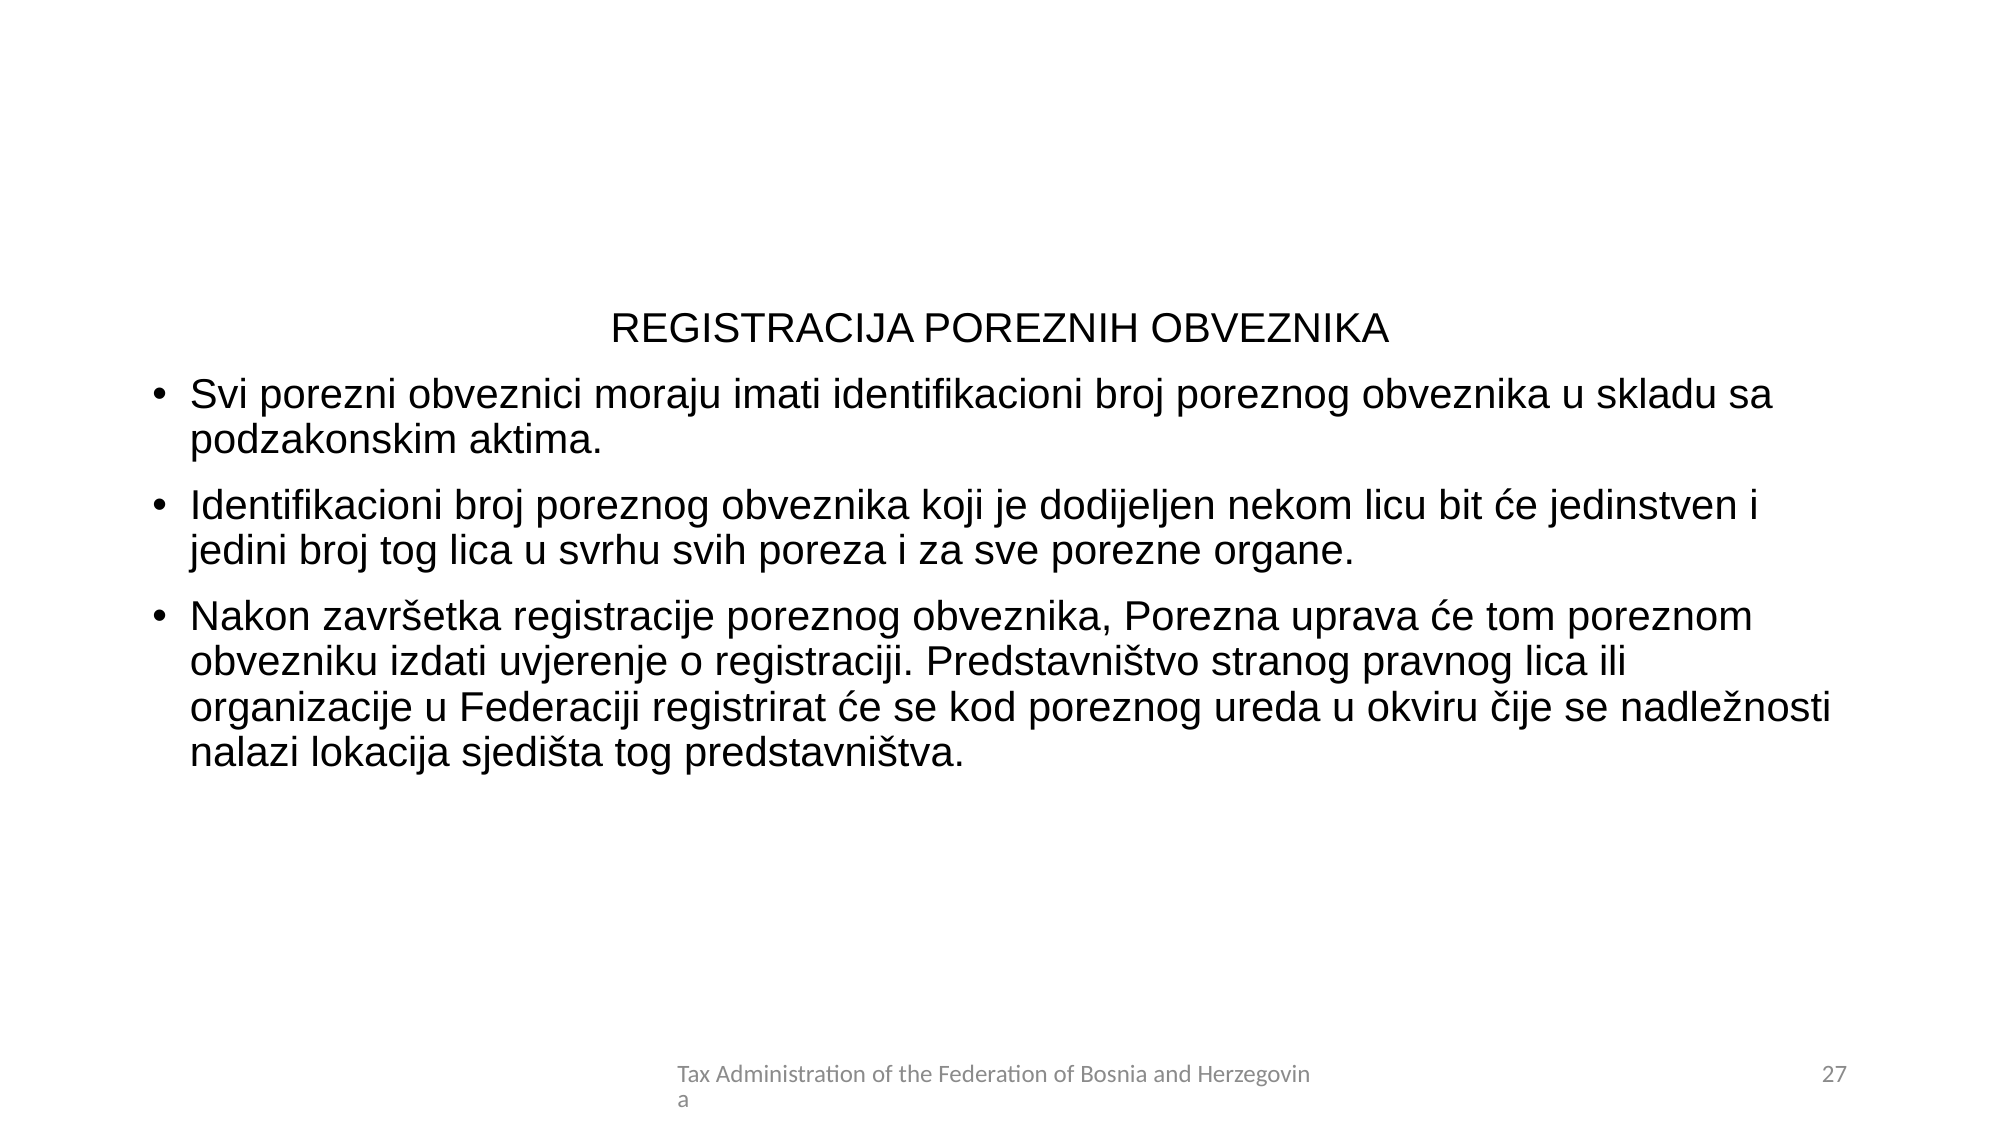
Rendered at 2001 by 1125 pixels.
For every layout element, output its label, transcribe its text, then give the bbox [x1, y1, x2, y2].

slide_number 27 [1412, 1042, 1863, 1103]
footer Tax Administration of the Federation of Bosnia and Herzegovina [662, 1042, 1338, 1103]
list REGISTRACIJA POREZNIH OBVEZNIKA Svi porezni obveznici moraju imati identifikacioni broj poreznog obveznika u skladu sa podzakonskim aktima. Identifikacioni broj poreznog obveznika koji je dodijeljen nekom licu bit će jedinstven i jedini broj tog lica u svrhu svih poreza i za sve porezne organe. Nakon završetka registracije poreznog obveznika, Porezna uprava će tom poreznom obvezniku izdati uvjerenje o registraciji. Predstavništvo stranog pravnog lica ili organizacije u Federaciji registrirat će se kod poreznog ureda u okviru čije se nadležnosti nalazi lokacija sjedišta tog predstavništva. [137, 299, 1863, 1014]
